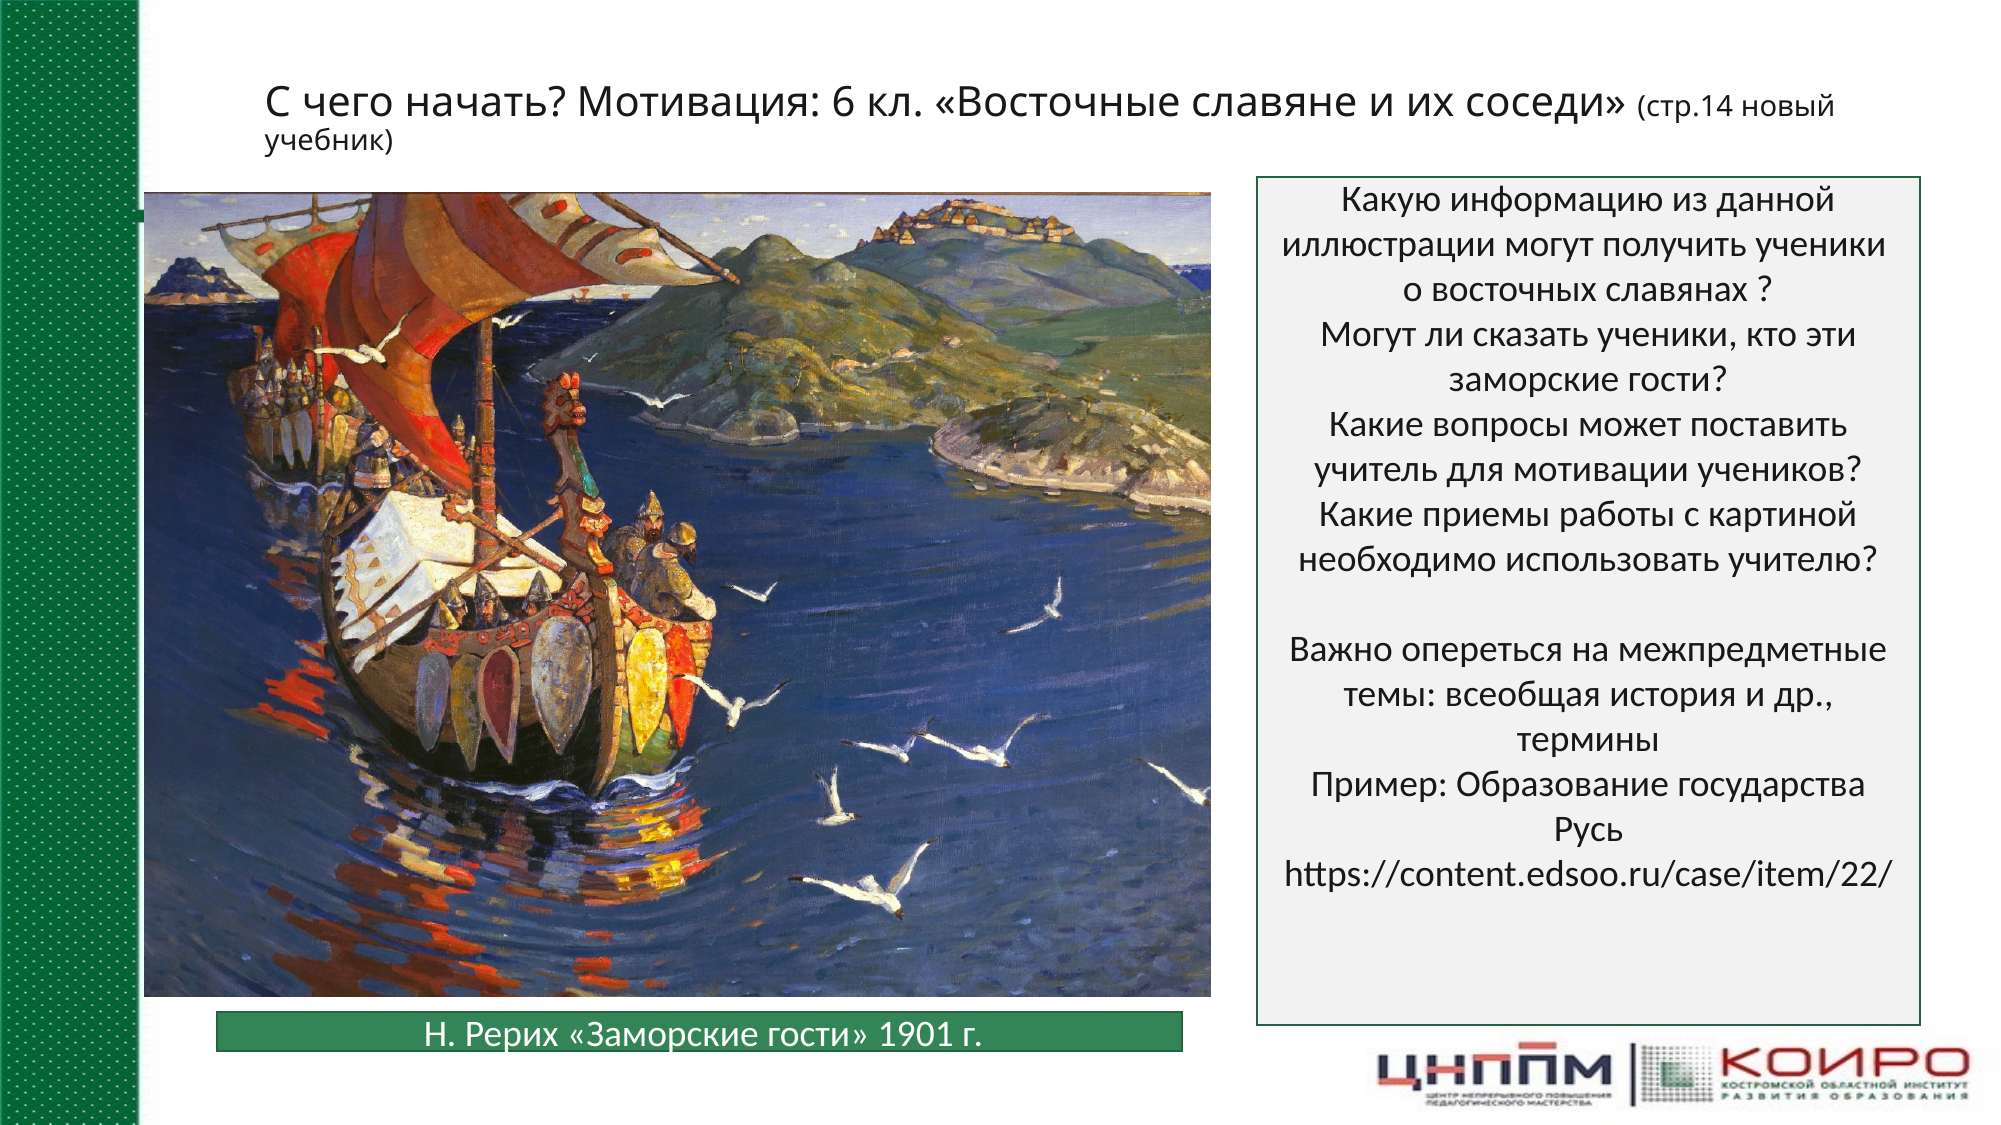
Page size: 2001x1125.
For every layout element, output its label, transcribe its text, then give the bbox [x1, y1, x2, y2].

picture [0, 0, 2001, 1125]
title С чего начать? Мотивация: 6 кл. «Восточные славяне и их соседи» (стр.14 новый учебник) [249, 60, 1942, 178]
text_box Какую информацию из данной иллюстрации могут получить ученики о восточных славянах ? Могут ли сказать ученики, кто эти заморские гости? Какие вопросы может поставить учитель для мотивации учеников? Какие приемы работы с картиной необходимо использовать учителю? Важно опереться на межпредметные темы: всеобщая история и др., термины Пример: Образование государства Русь https://content.edsoo.ru/case/item/22/ [1256, 176, 1921, 1026]
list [144, 192, 1211, 997]
text_box Н. Рерих «Заморские гости» 1901 г. [216, 1011, 1183, 1052]
